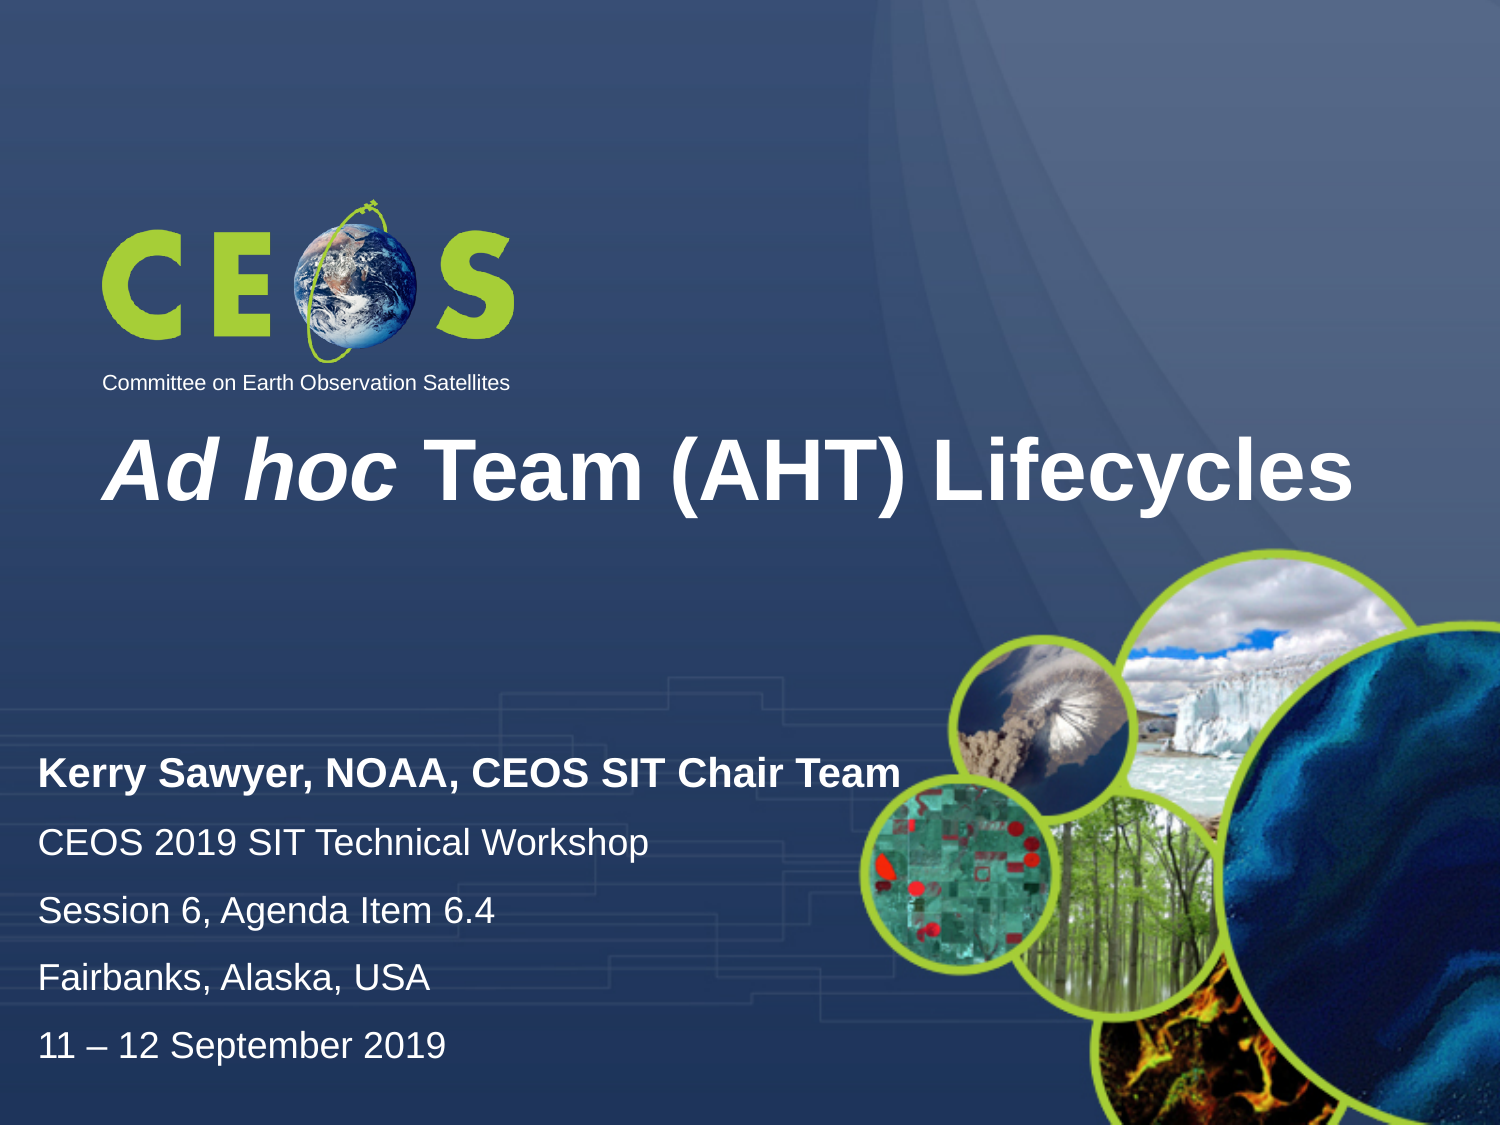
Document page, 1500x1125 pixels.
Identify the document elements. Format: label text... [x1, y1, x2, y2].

title Ad hoc Team (AHT) Lifecycles [102, 412, 1438, 638]
picture [0, 0, 1500, 1125]
picture [1435, 1058, 1443, 1065]
text_box Kerry Sawyer, NOAA, CEOS SIT Chair Team CEOS 2019 SIT Technical Workshop Session 6, Agenda Item 6.4 Fairbanks, Alaska, USA 11 – 12 September 2019 [37, 720, 913, 1088]
text_box Committee on Earth Observation Satellites [102, 368, 563, 403]
